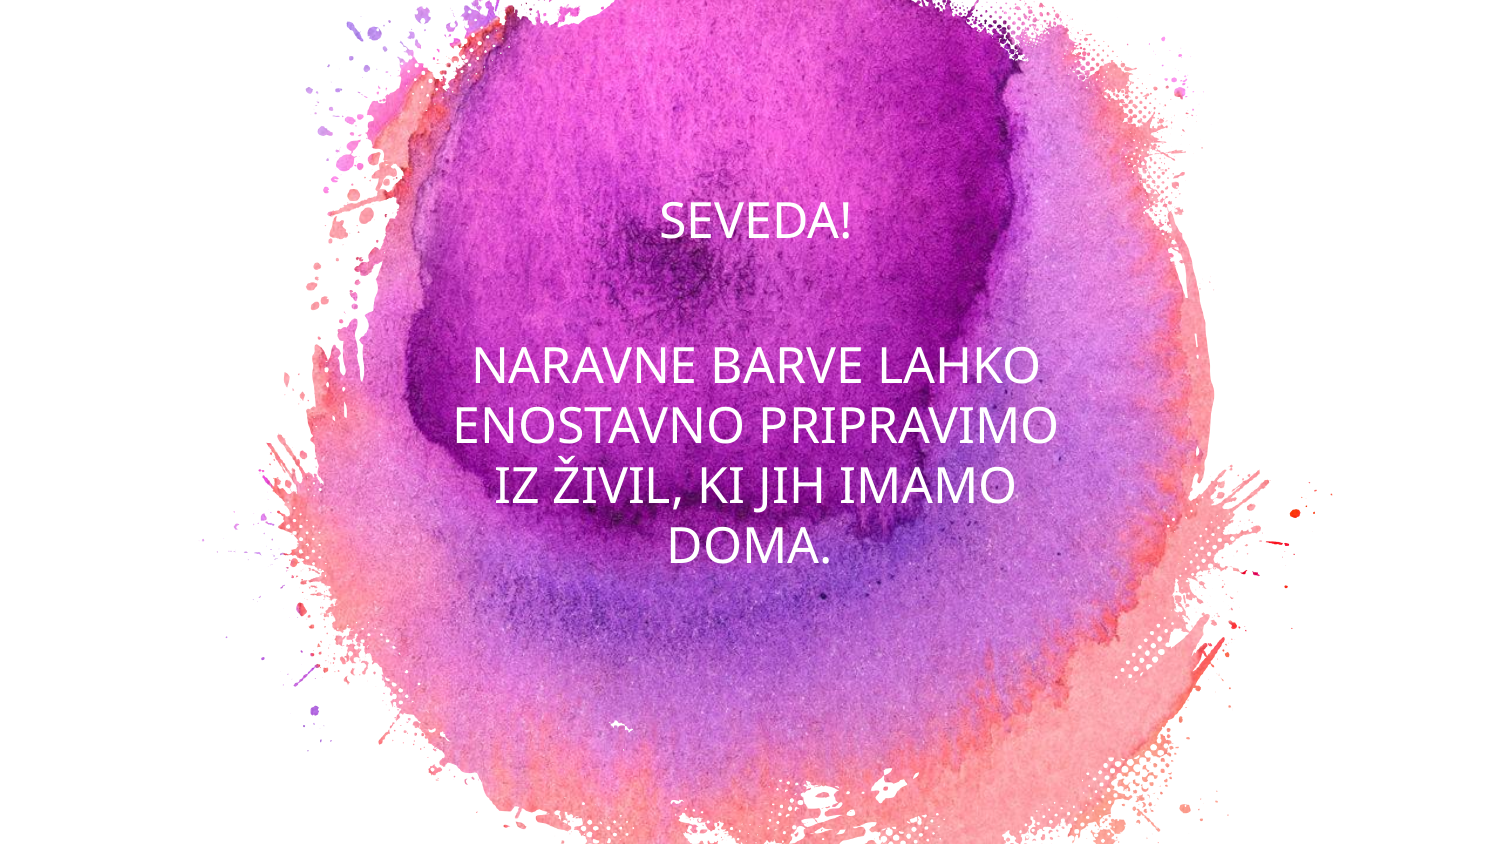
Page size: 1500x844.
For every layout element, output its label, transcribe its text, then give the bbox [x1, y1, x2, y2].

picture [0, 0, 1500, 844]
list SEVEDA! NARAVNE BARVE LAHKO ENOSTAVNO PRIPRAVIMO IZ ŽIVIL, KI JIH IMAMO DOMA. [407, 55, 1093, 707]
